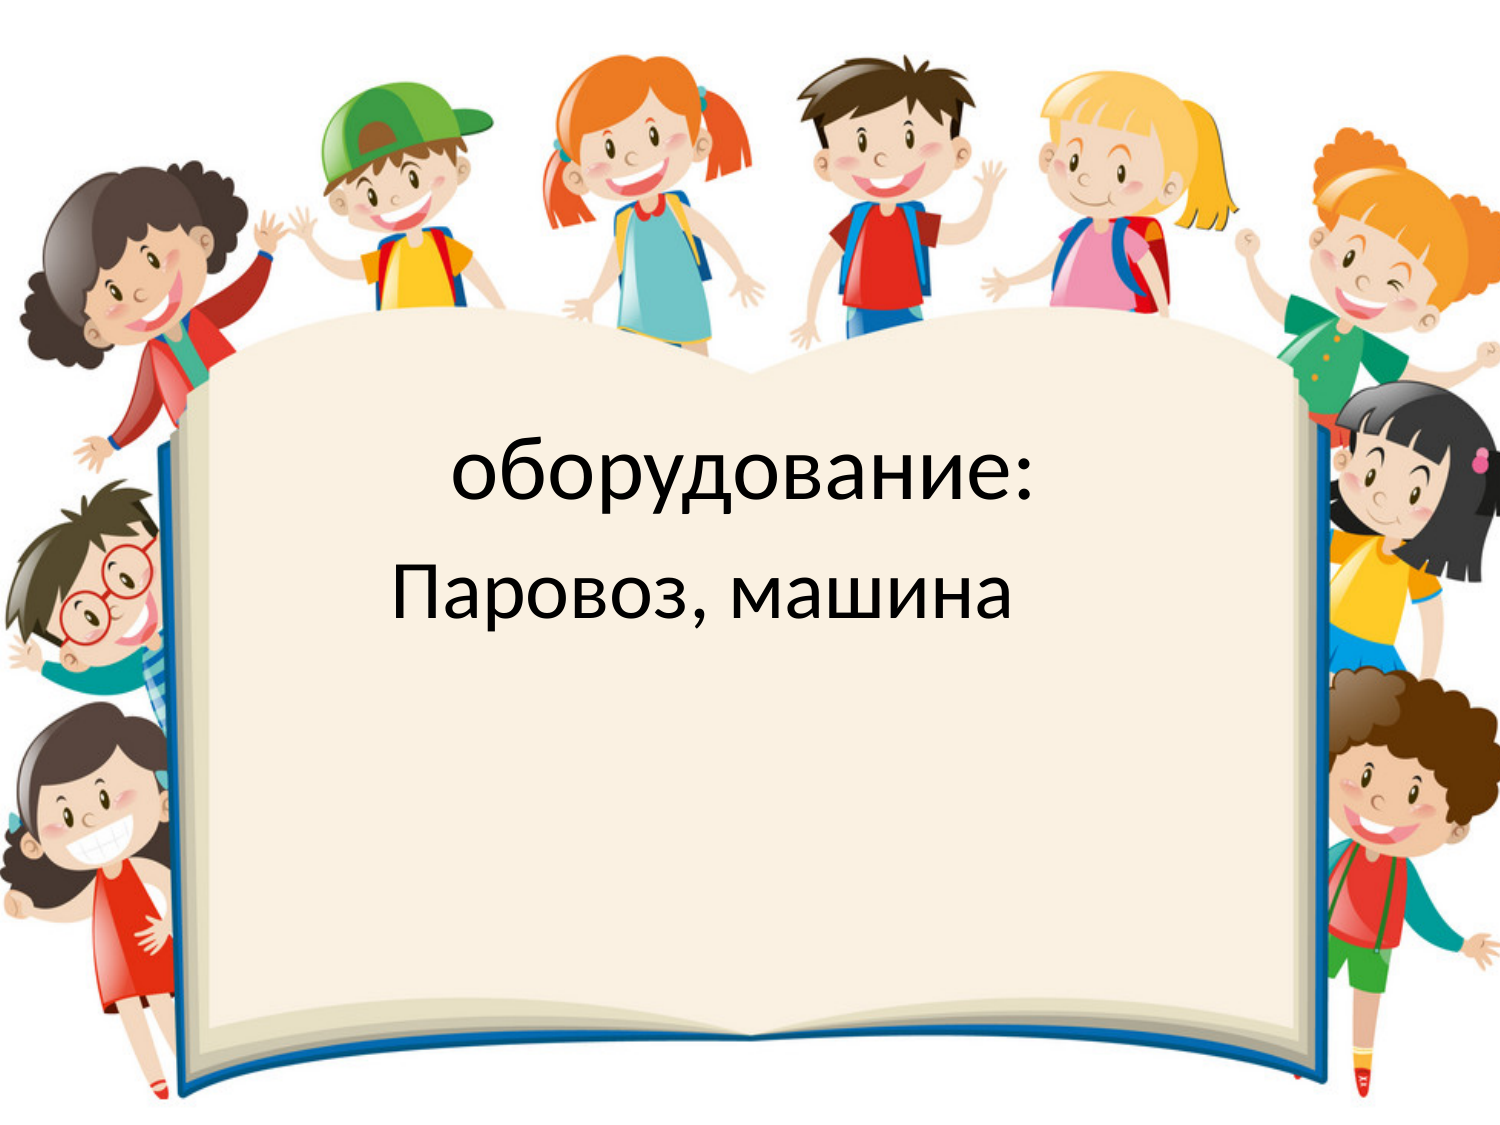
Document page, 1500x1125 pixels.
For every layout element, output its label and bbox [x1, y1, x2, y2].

list [0, 0, 1500, 1125]
